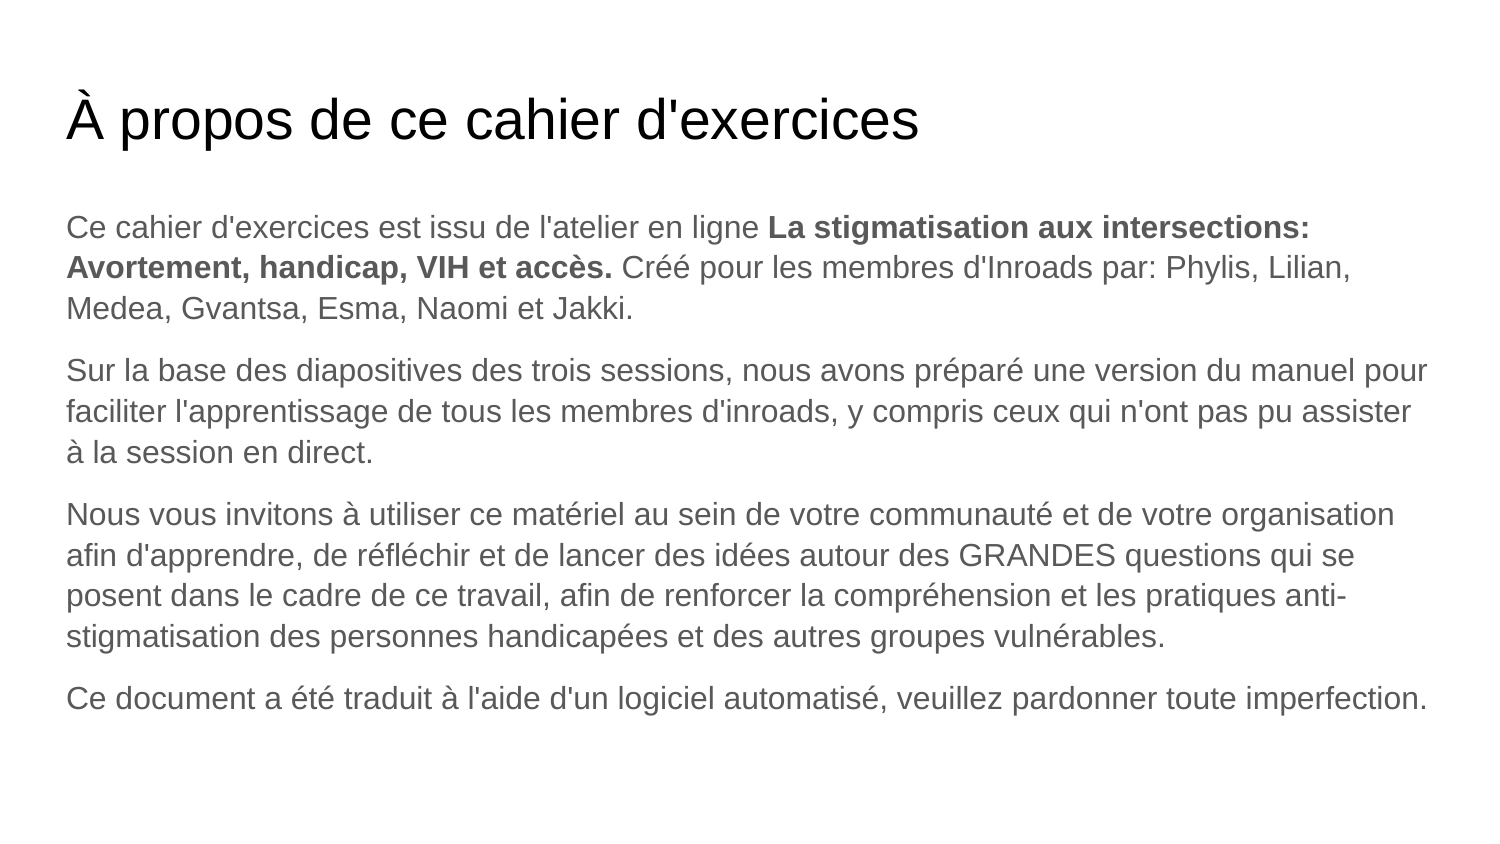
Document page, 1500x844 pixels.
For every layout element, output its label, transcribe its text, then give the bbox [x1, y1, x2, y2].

title À propos de ce cahier d'exercices [51, 72, 1449, 167]
list Ce cahier d'exercices est issu de l'atelier en ligne La stigmatisation aux intersections: Avortement, handicap, VIH et accès. Créé pour les membres d'Inroads par: Phylis, Lilian, Medea, Gvantsa, Esma, Naomi et Jakki. Sur la base des diapositives des trois sessions, nous avons préparé une version du manuel pour faciliter l'apprentissage de tous les membres d'inroads, y compris ceux qui n'ont pas pu assister à la session en direct. Nous vous invitons à utiliser ce matériel au sein de votre communauté et de votre organisation afin d'apprendre, de réfléchir et de lancer des idées autour des GRANDES questions qui se posent dans le cadre de ce travail, afin de renforcer la compréhension et les pratiques anti-stigmatisation des personnes handicapées et des autres groupes vulnérables. Ce document a été traduit à l'aide d'un logiciel automatisé, veuillez pardonner toute imperfection. [51, 189, 1449, 750]
